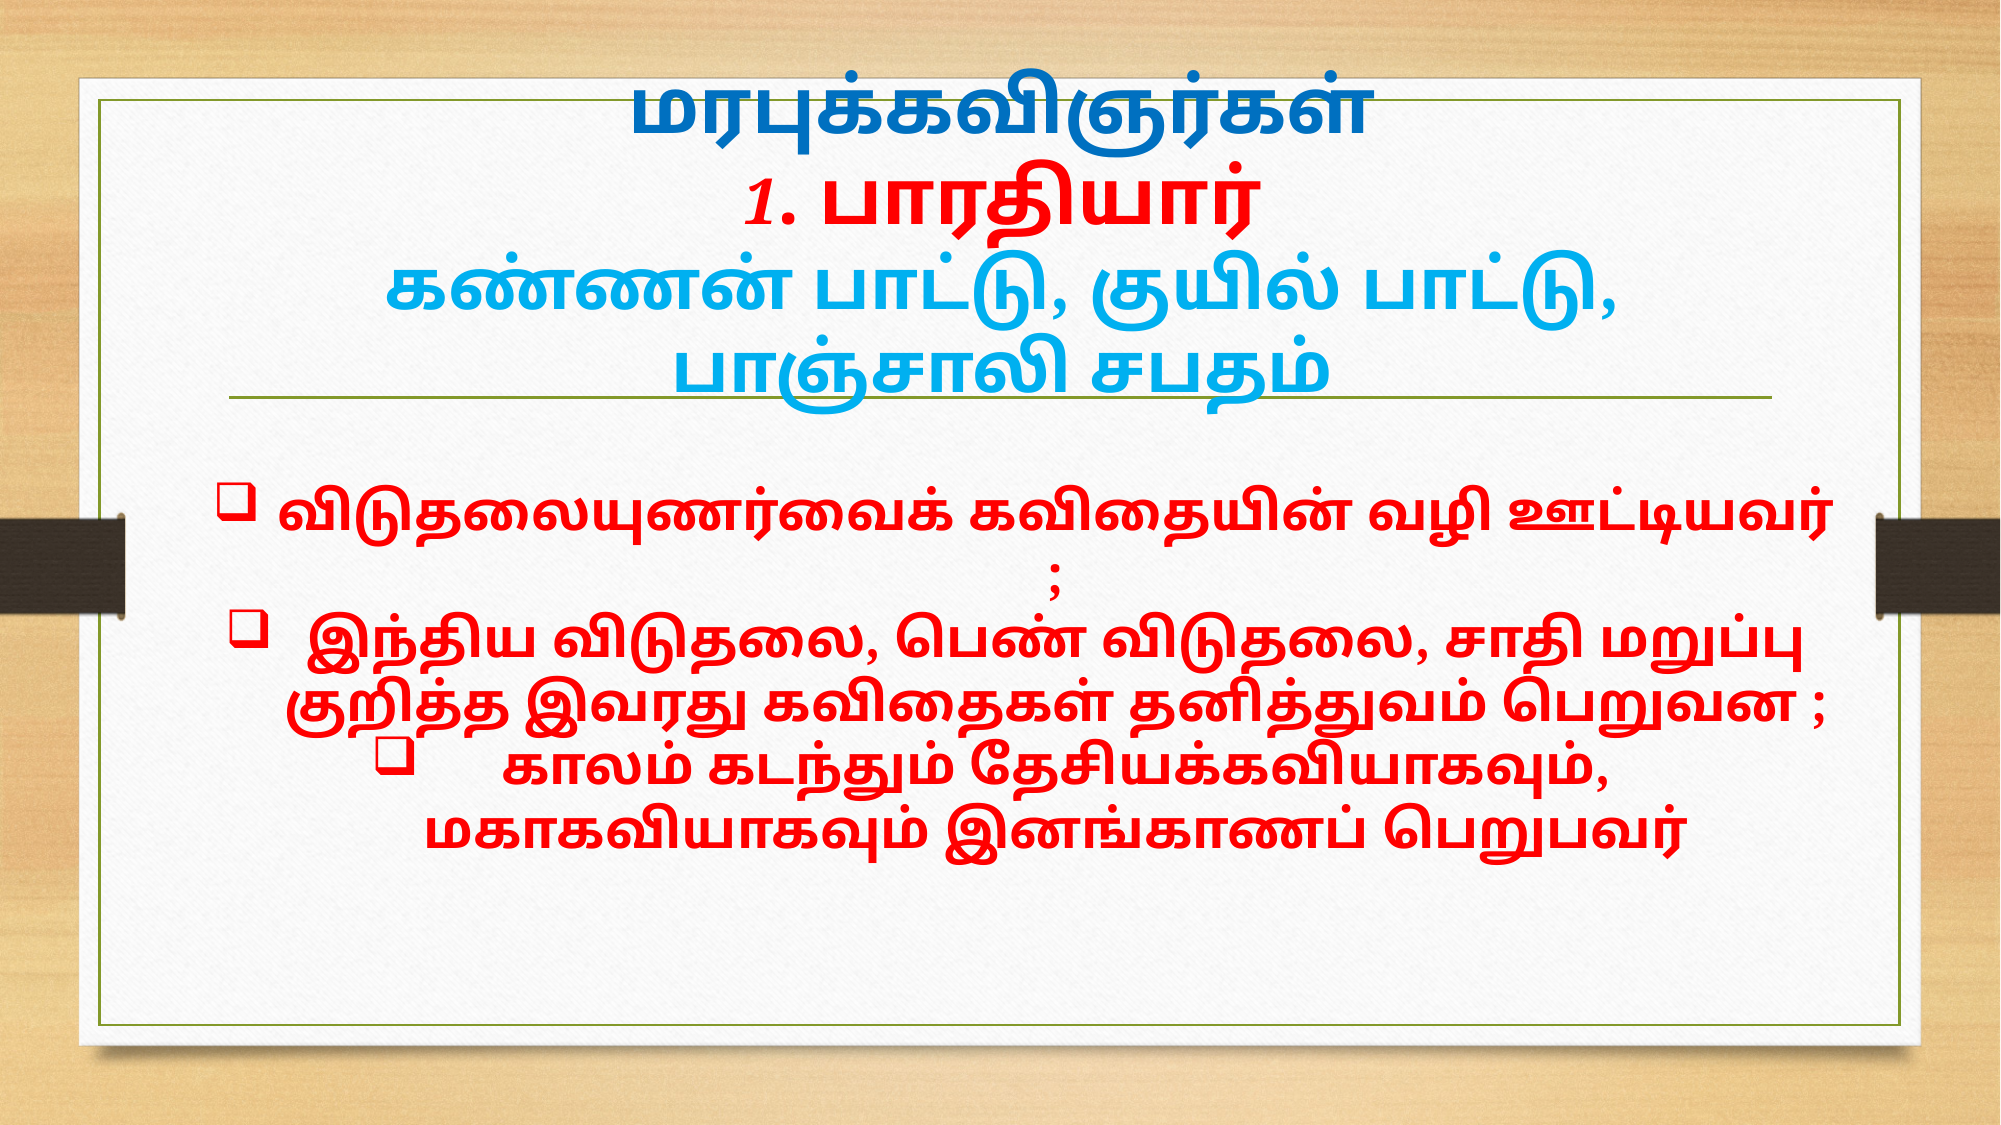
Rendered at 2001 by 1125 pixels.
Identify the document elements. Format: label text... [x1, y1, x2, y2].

picture [0, 0, 2001, 1125]
text_box விடுதலையுணர்வைக் கவிதையின் வழி ஊட்டியவர் ; இந்திய விடுதலை, பெண் விடுதலை, சாதி மறுப்பு குறித்த இவரது கவிதைகள் தனித்துவம் பெறுவன ; காலம் கடந்தும் தேசியக்கவியாகவும், மகாகவியாகவும் இனங்காணப் பெறுபவர் [198, 438, 1857, 898]
title மரபுக்கவிஞர்கள் 1. பாரதியார் கண்ணன் பாட்டு, குயில் பாட்டு, பாஞ்சாலி சபதம் [173, 48, 1832, 416]
